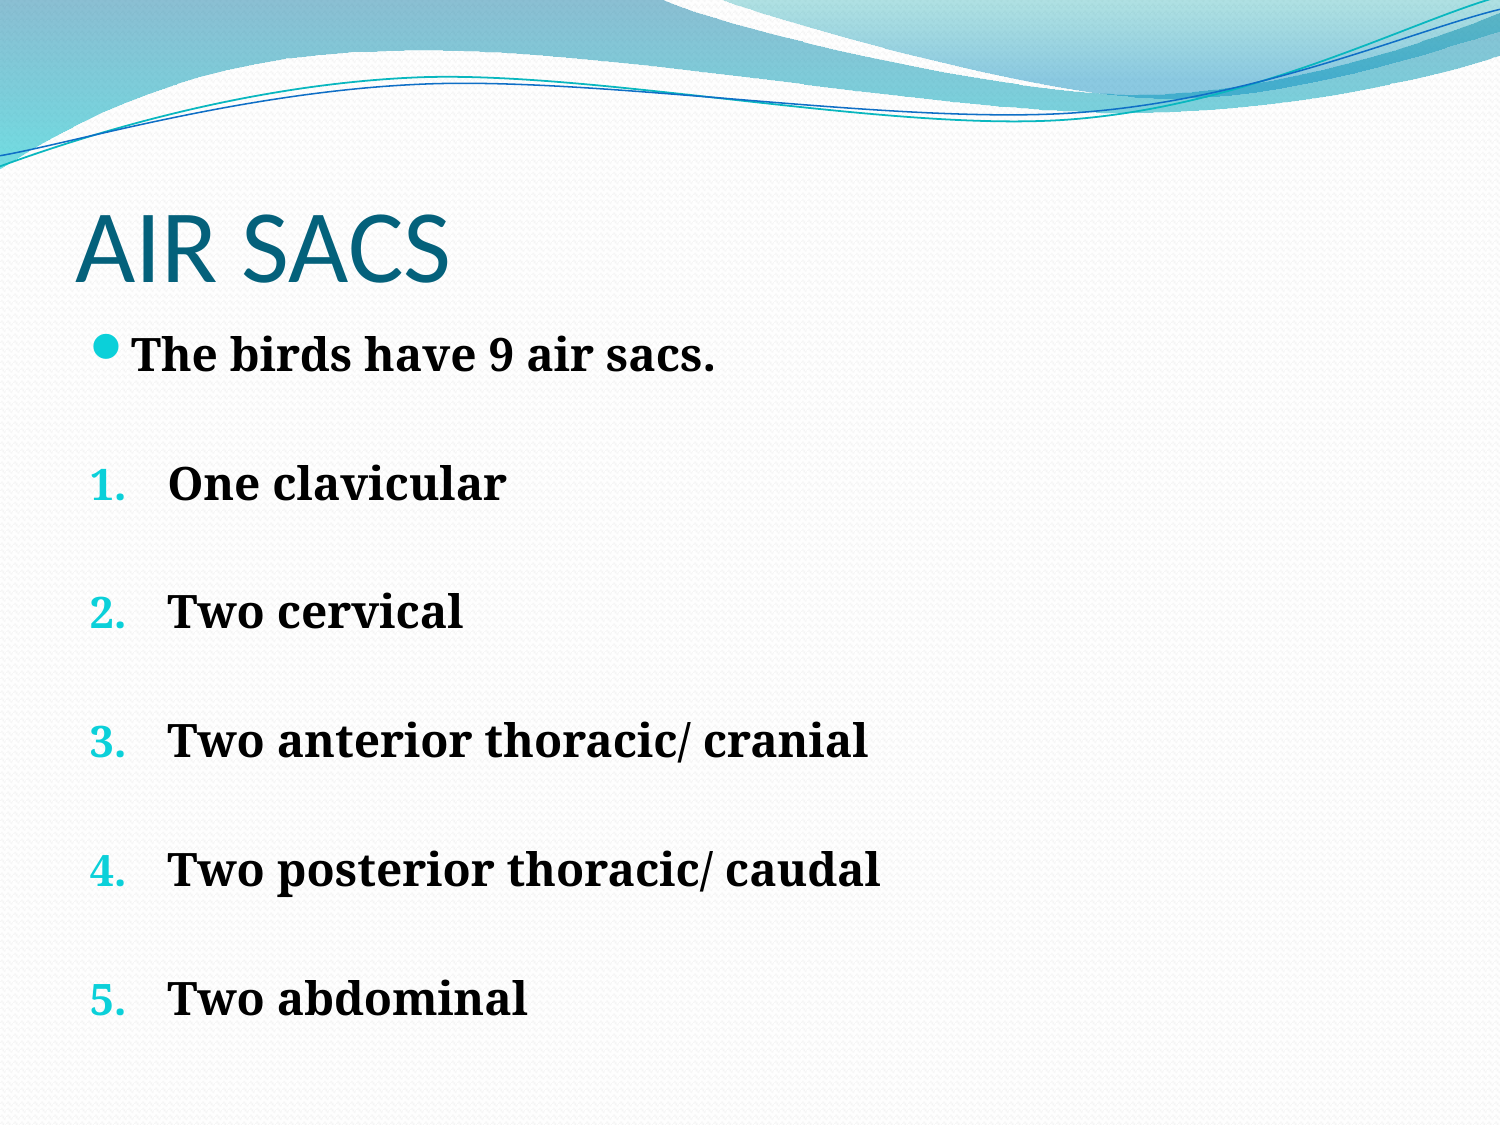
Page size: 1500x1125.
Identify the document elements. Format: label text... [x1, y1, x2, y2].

title AIR SACS [75, 115, 1425, 303]
list The birds have 9 air sacs. One clavicular Two cervical Two anterior thoracic/ cranial Two posterior thoracic/ caudal Two abdominal [75, 317, 1425, 1038]
